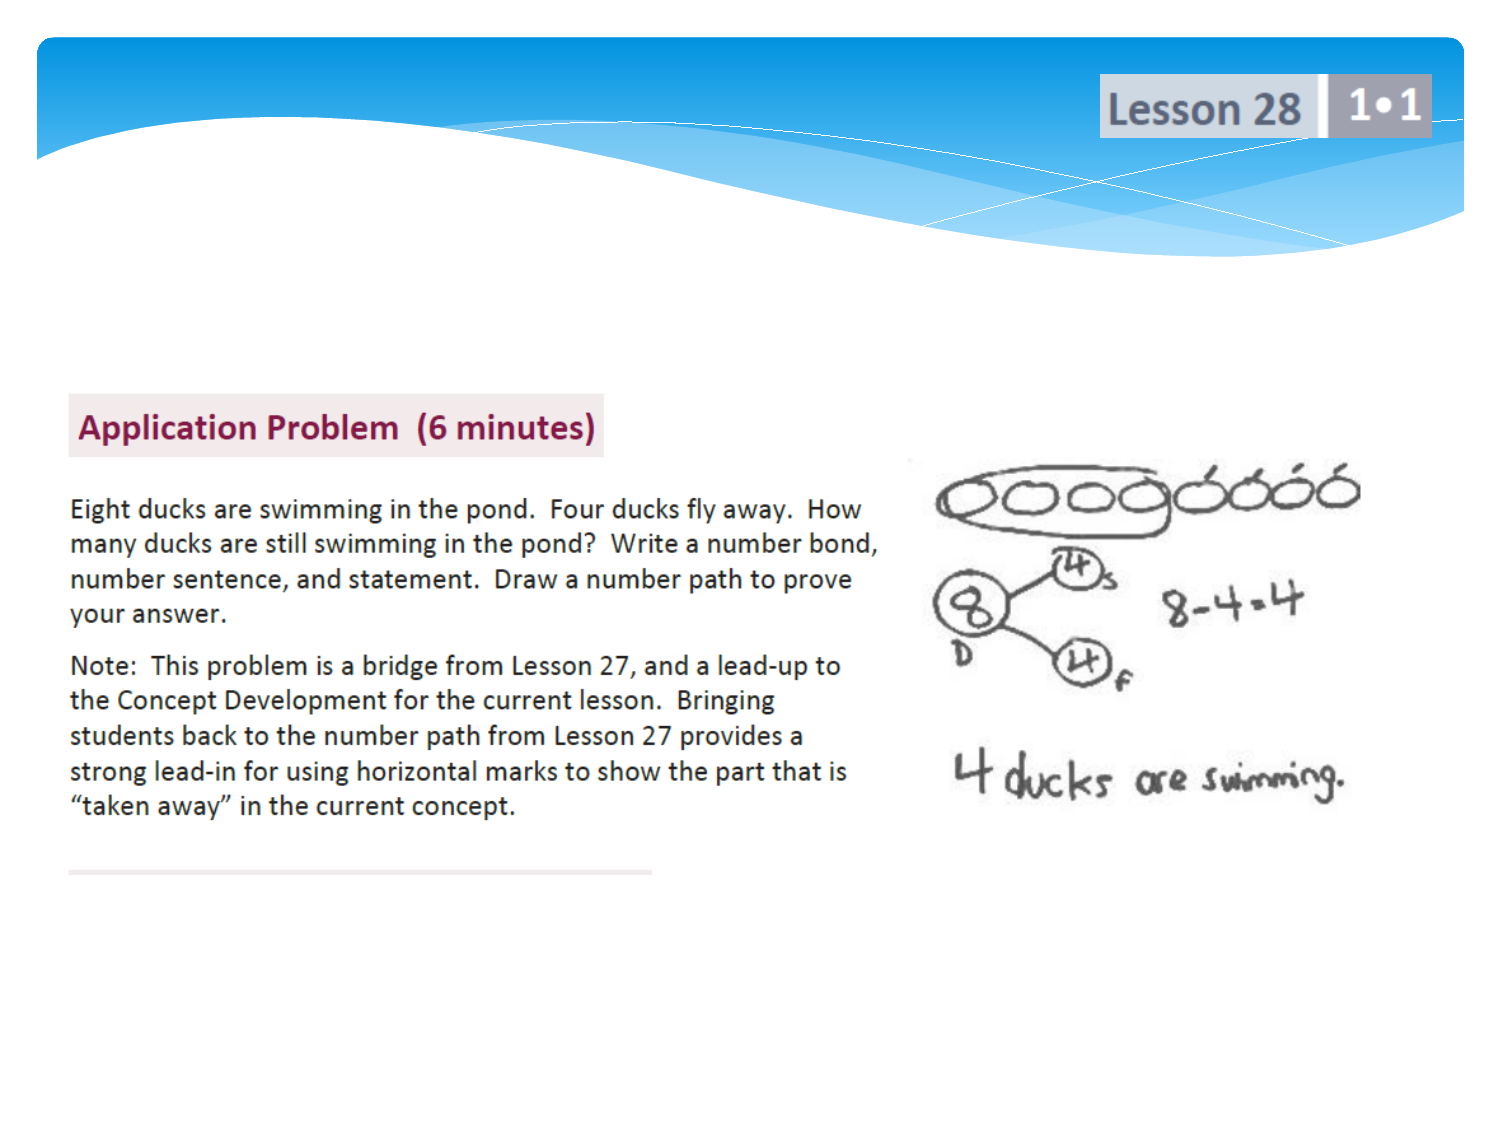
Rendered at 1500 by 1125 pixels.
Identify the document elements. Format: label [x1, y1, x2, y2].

picture [1099, 74, 1432, 138]
picture [37, 366, 1476, 875]
